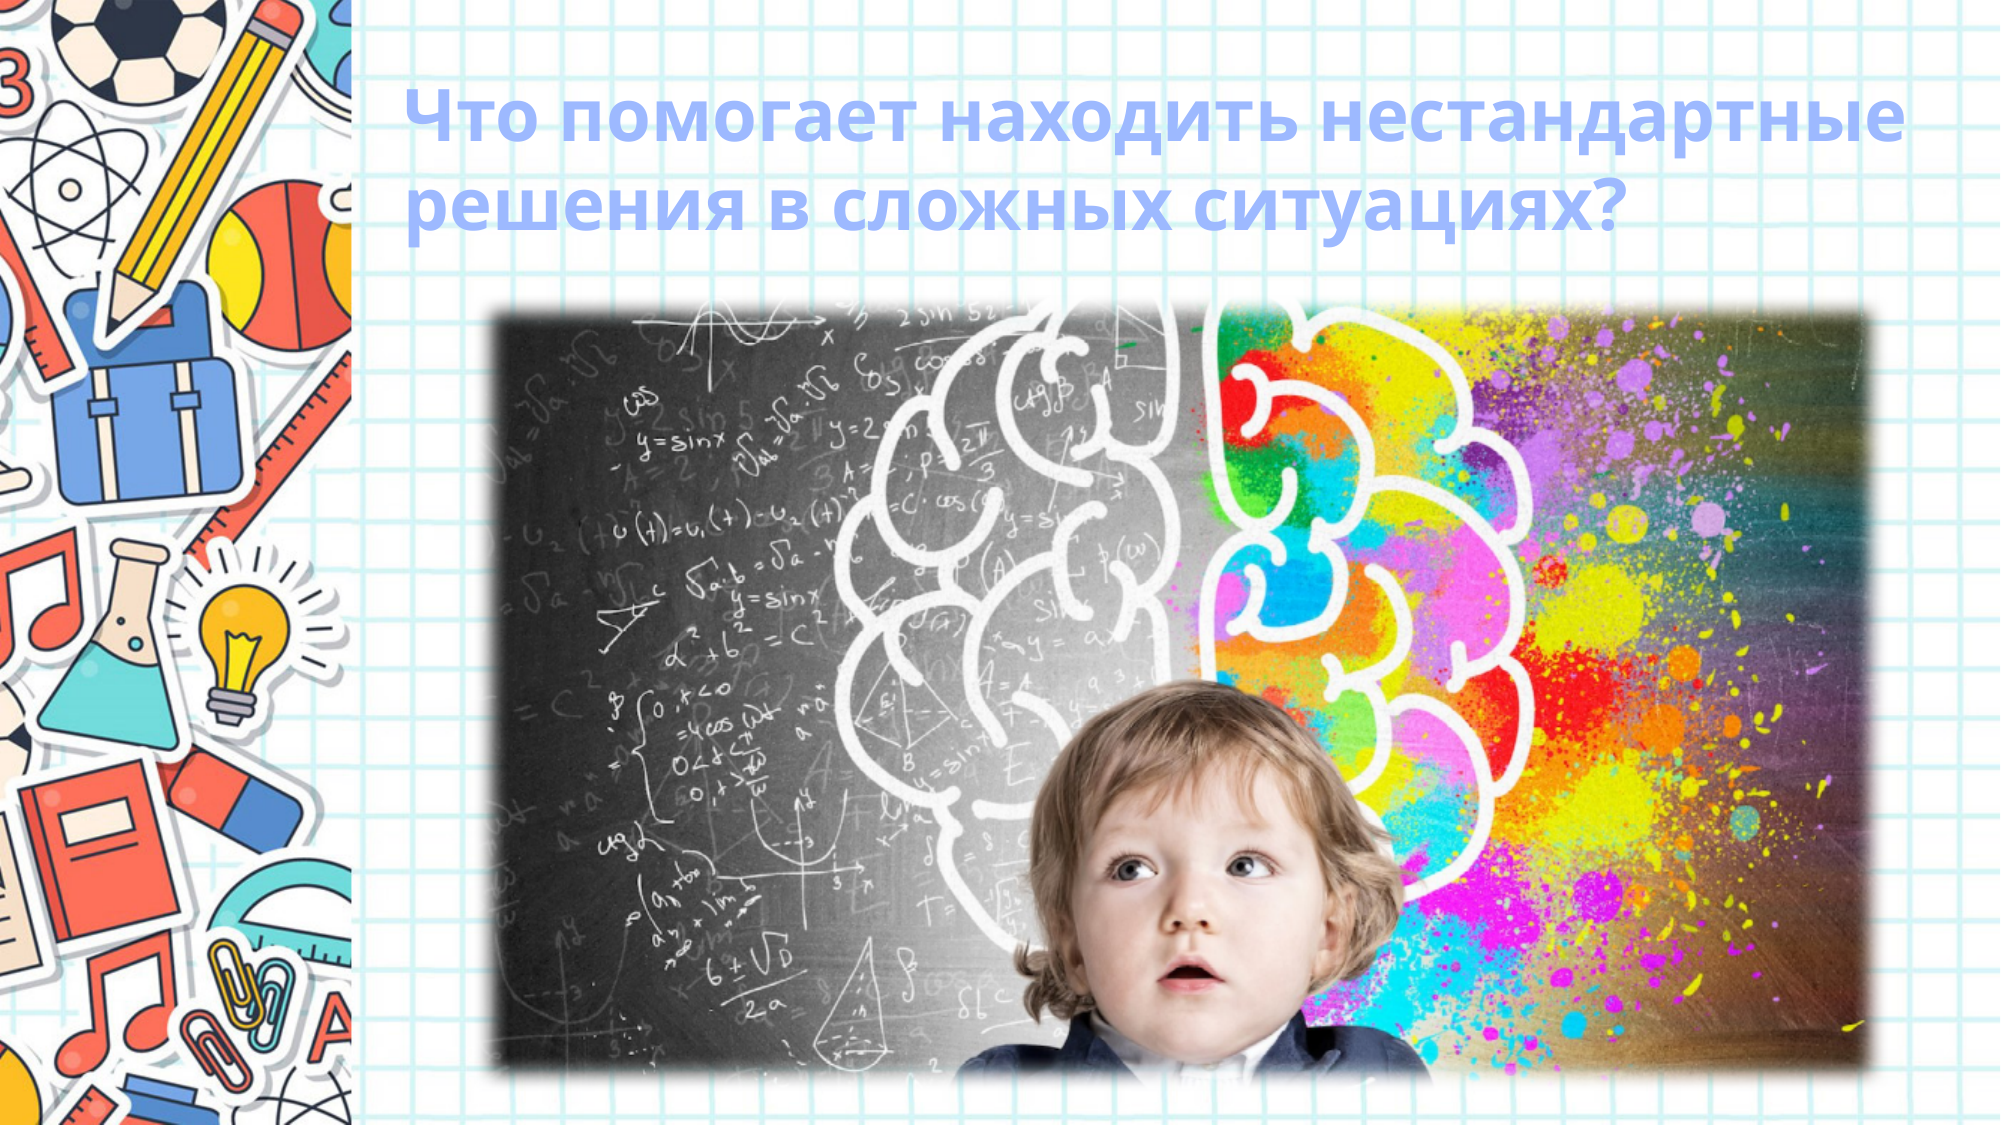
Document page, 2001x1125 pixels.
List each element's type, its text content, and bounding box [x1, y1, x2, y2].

picture [0, 0, 2001, 1125]
title Что помогает находить нестандартные решения в сложных ситуациях? [388, 50, 1958, 268]
